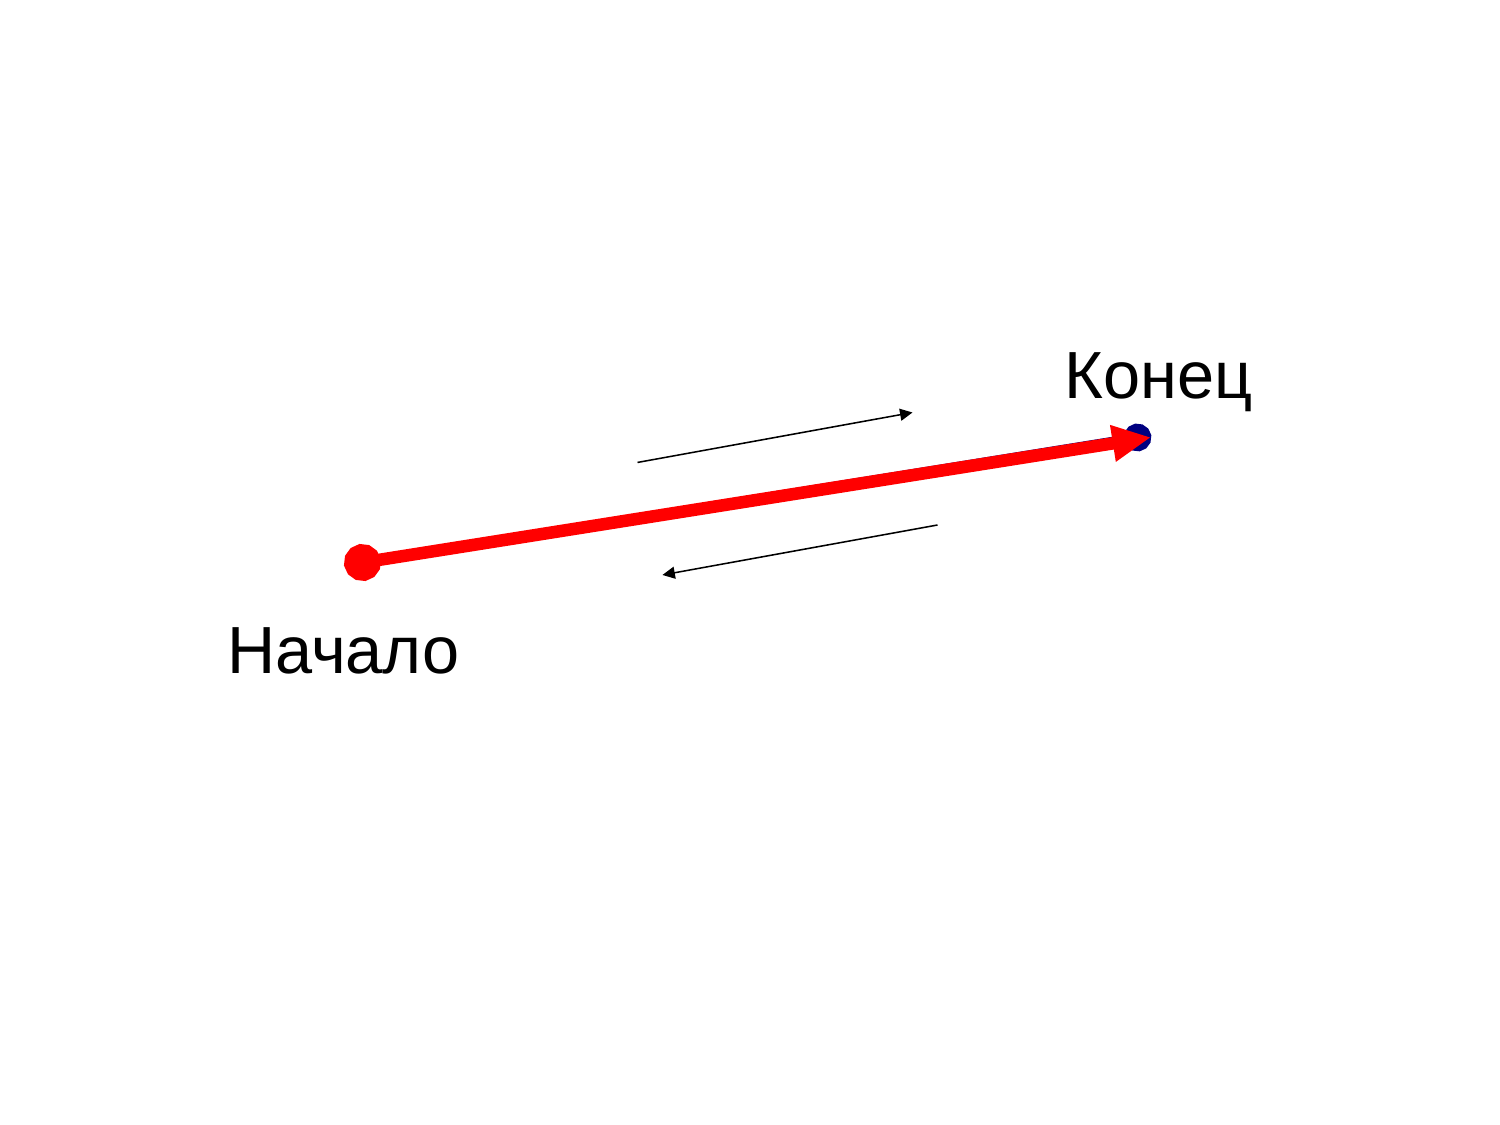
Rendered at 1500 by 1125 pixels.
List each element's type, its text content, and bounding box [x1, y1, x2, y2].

text_box [356, 433, 1150, 569]
text_box [743, 431, 1143, 501]
text_box Начало [212, 599, 550, 695]
text_box [637, 408, 913, 463]
text_box Конец [1050, 324, 1388, 420]
text_box [662, 524, 938, 579]
